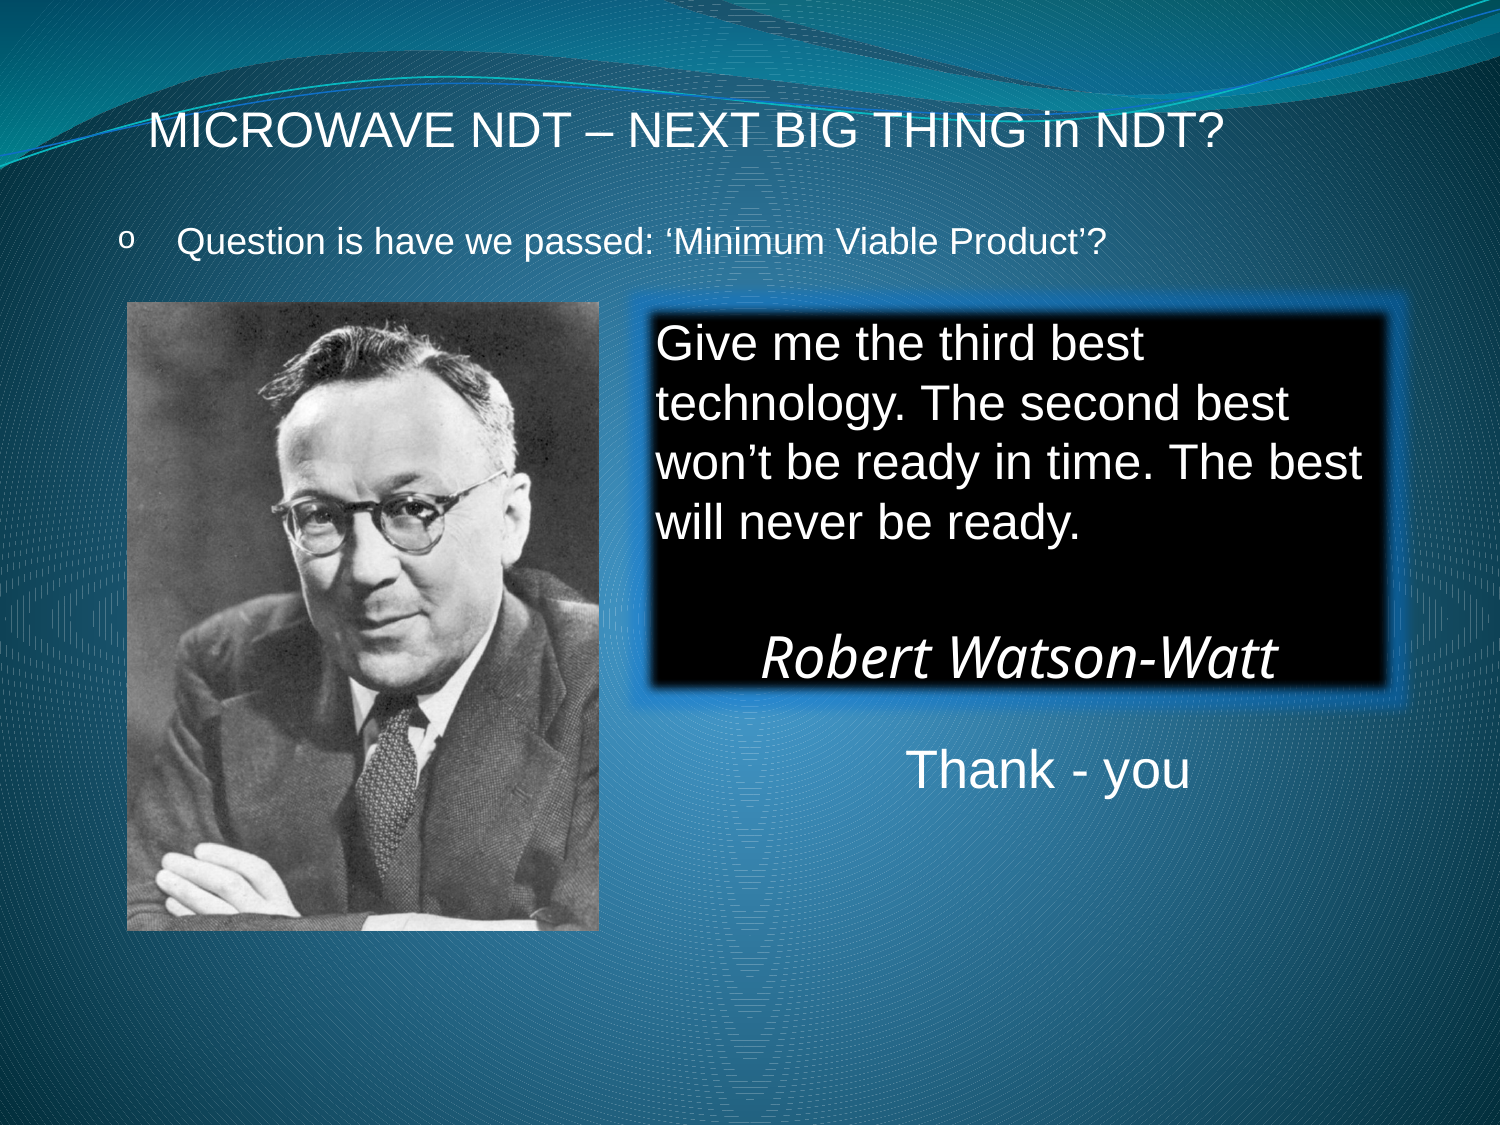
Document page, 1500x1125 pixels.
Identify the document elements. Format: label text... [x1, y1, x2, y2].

text_box Give me the third best technology. The second best won’t be ready in time. The best will never be ready. Robert Watson-Watt [658, 320, 1382, 682]
subtitle MICROWAVE NDT – NEXT BIG THING in NDT? Question is have we passed: ‘Minimum Viable Product’? Thank - you [88, 90, 1412, 1000]
picture [127, 302, 599, 931]
